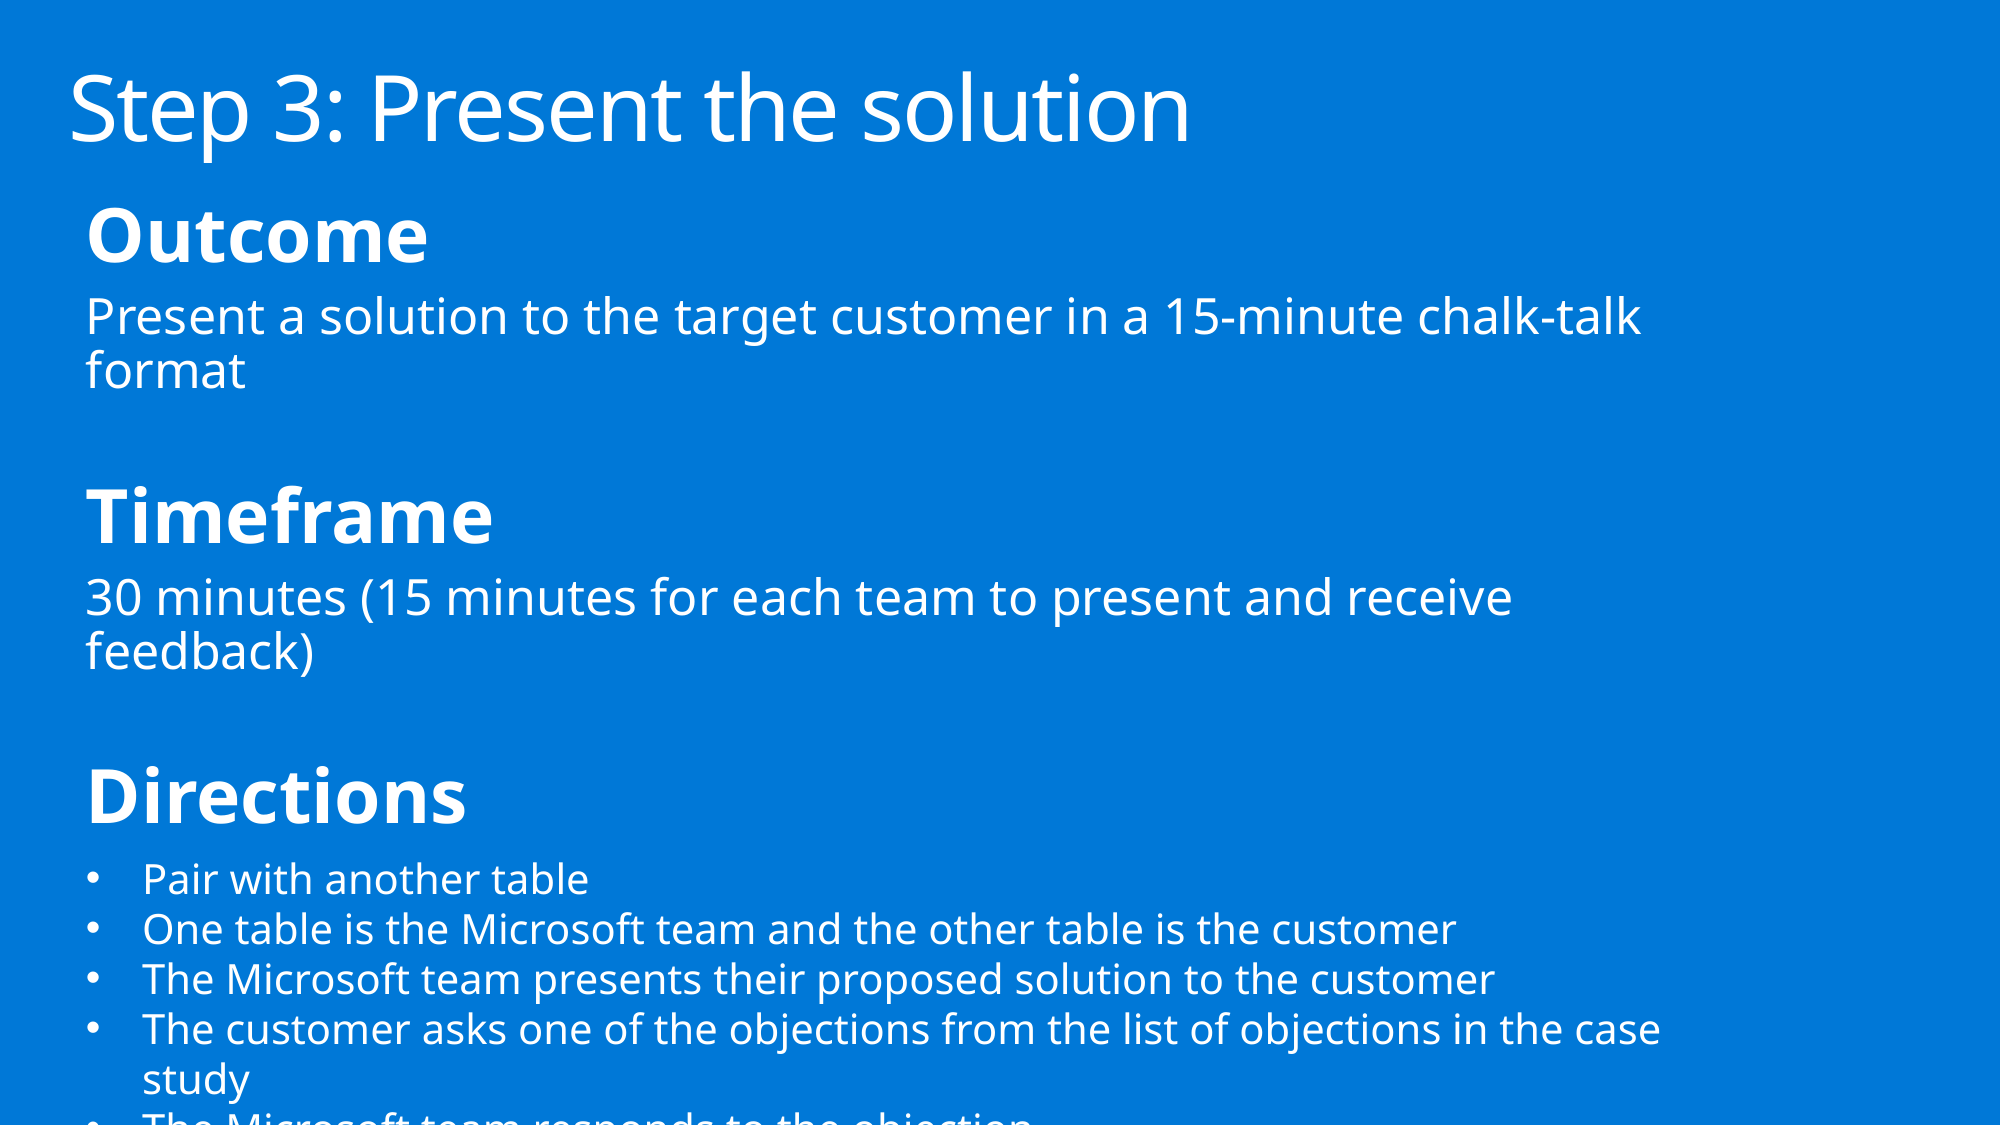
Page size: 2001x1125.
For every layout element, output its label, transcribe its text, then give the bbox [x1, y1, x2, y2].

text_box Outcome Present a solution to the target customer in a 15-minute chalk-talk format Timeframe 30 minutes (15 minutes for each team to present and receive feedback) Directions Pair with another table One table is the Microsoft team and the other table is the customer The Microsoft team presents their proposed solution to the customer The customer asks one of the objections from the list of objections in the case study The Microsoft team responds to the objection The customer team gives feedback to the Microsoft team [55, 196, 1734, 1125]
title Step 3: Present the solution [44, 47, 1957, 196]
